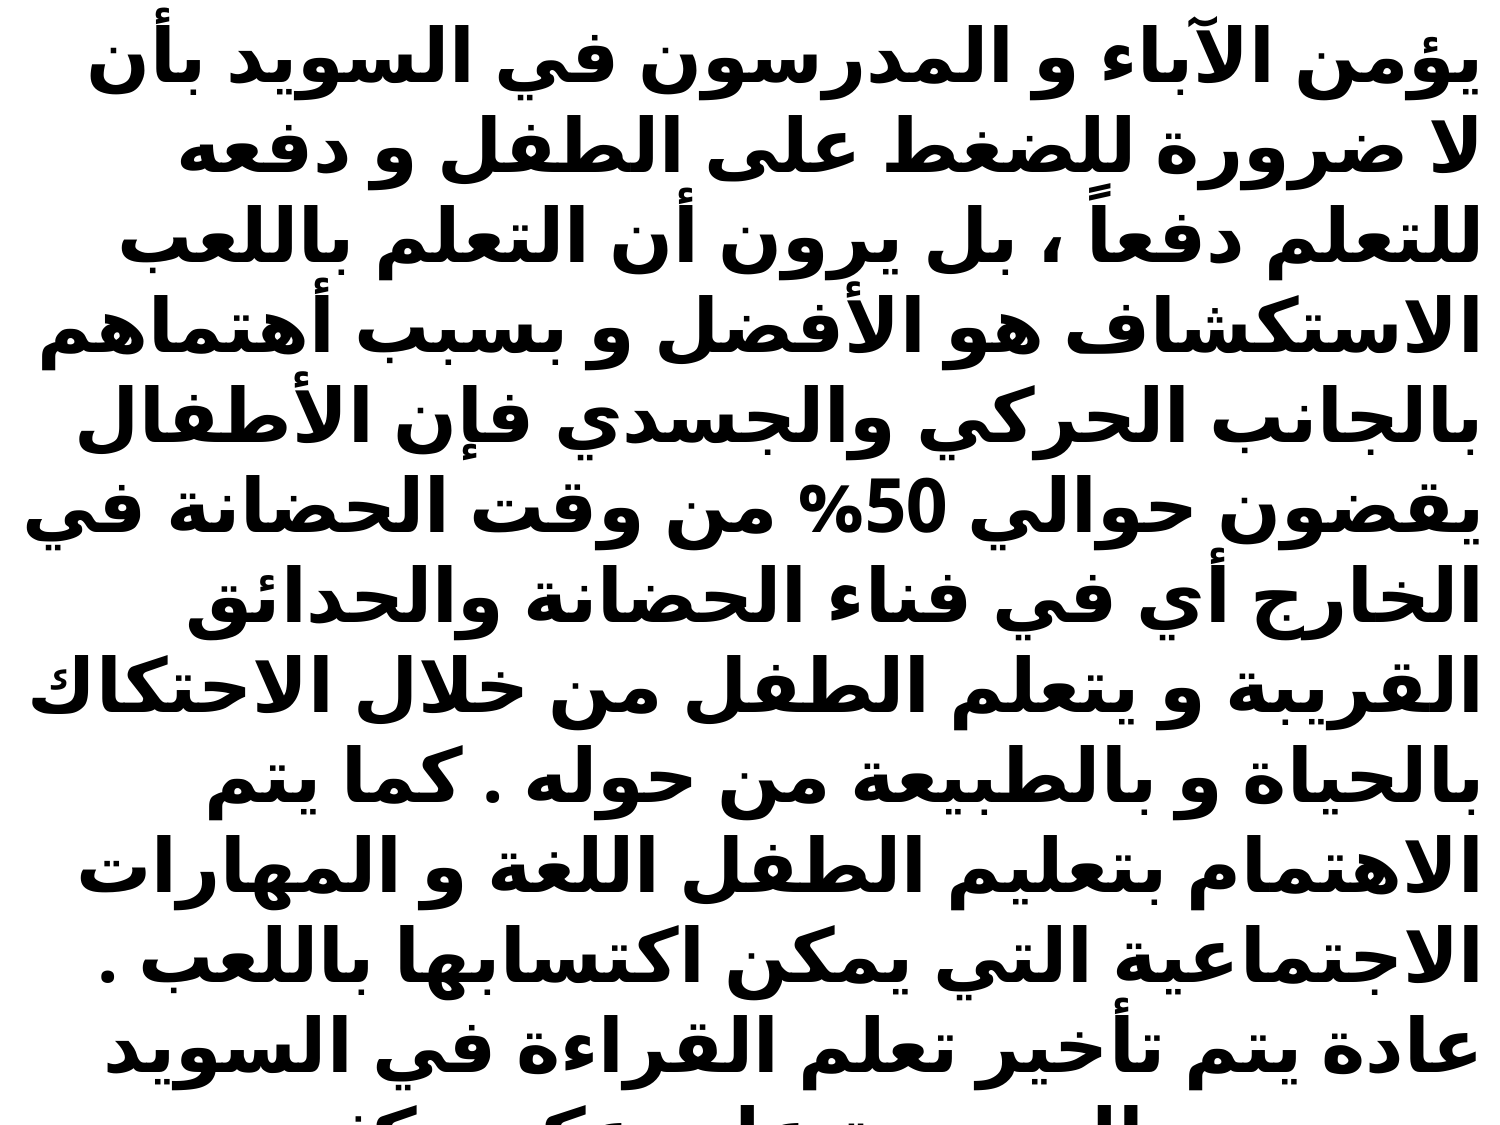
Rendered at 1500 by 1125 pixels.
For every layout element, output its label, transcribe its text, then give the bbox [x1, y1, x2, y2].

text_box يؤمن الآباء و المدرسون في السويد بأن لا ضرورة للضغط على الطفل و دفعه للتعلم دفعاً ، بل يرون أن التعلم باللعب الاستكشاف هو الأفضل و بسبب أهتماهم بالجانب الحركي والجسدي فإن الأطفال يقضون حوالي 50% من وقت الحضانة في الخارج أي في فناء الحضانة والحدائق القريبة و يتعلم الطفل من خلال الاحتكاك بالحياة و بالطبيعة من حوله . كما يتم الاهتمام بتعليم الطفل اللغة و المهارات الاجتماعية التي يمكن اكتسابها باللعب . عادة يتم تأخير تعلم القراءة في السويد حتى سن المدرسة على عكس كثير من الدول الأخرى التي تبدأ بتعليم الحروف و القراءة في عمر مبكر [0, 0, 1500, 1125]
